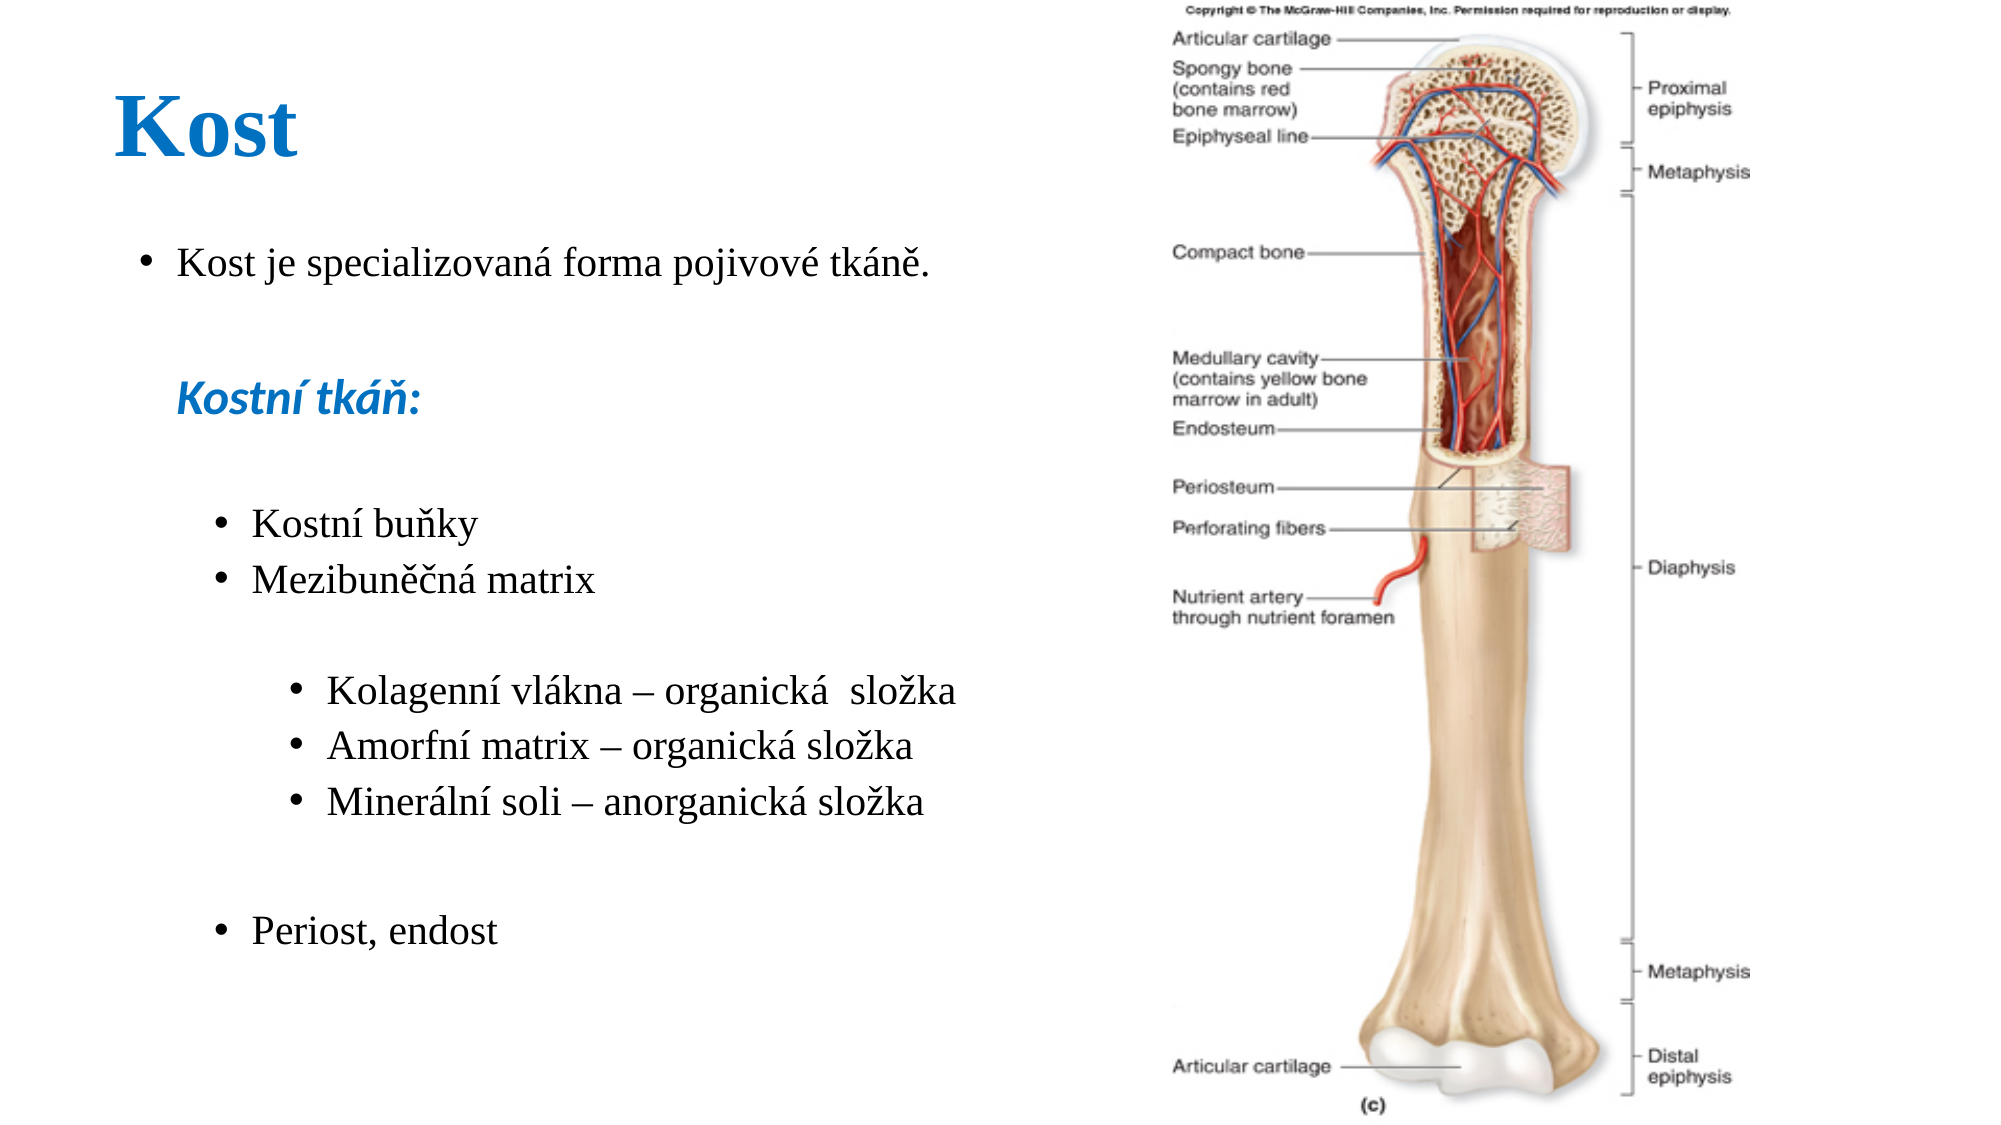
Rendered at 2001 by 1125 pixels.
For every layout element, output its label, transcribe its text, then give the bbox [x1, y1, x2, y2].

title Kost [99, 20, 1172, 233]
list Kost je specializovaná forma pojivové tkáně. Kostní tkáň: Kostní buňky Mezibuněčná matrix Kolagenní vlákna – organická složka Amorfní matrix – organická složka Minerální soli – anorganická složka Periost, endost [124, 232, 1000, 1060]
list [1172, 0, 1750, 1125]
